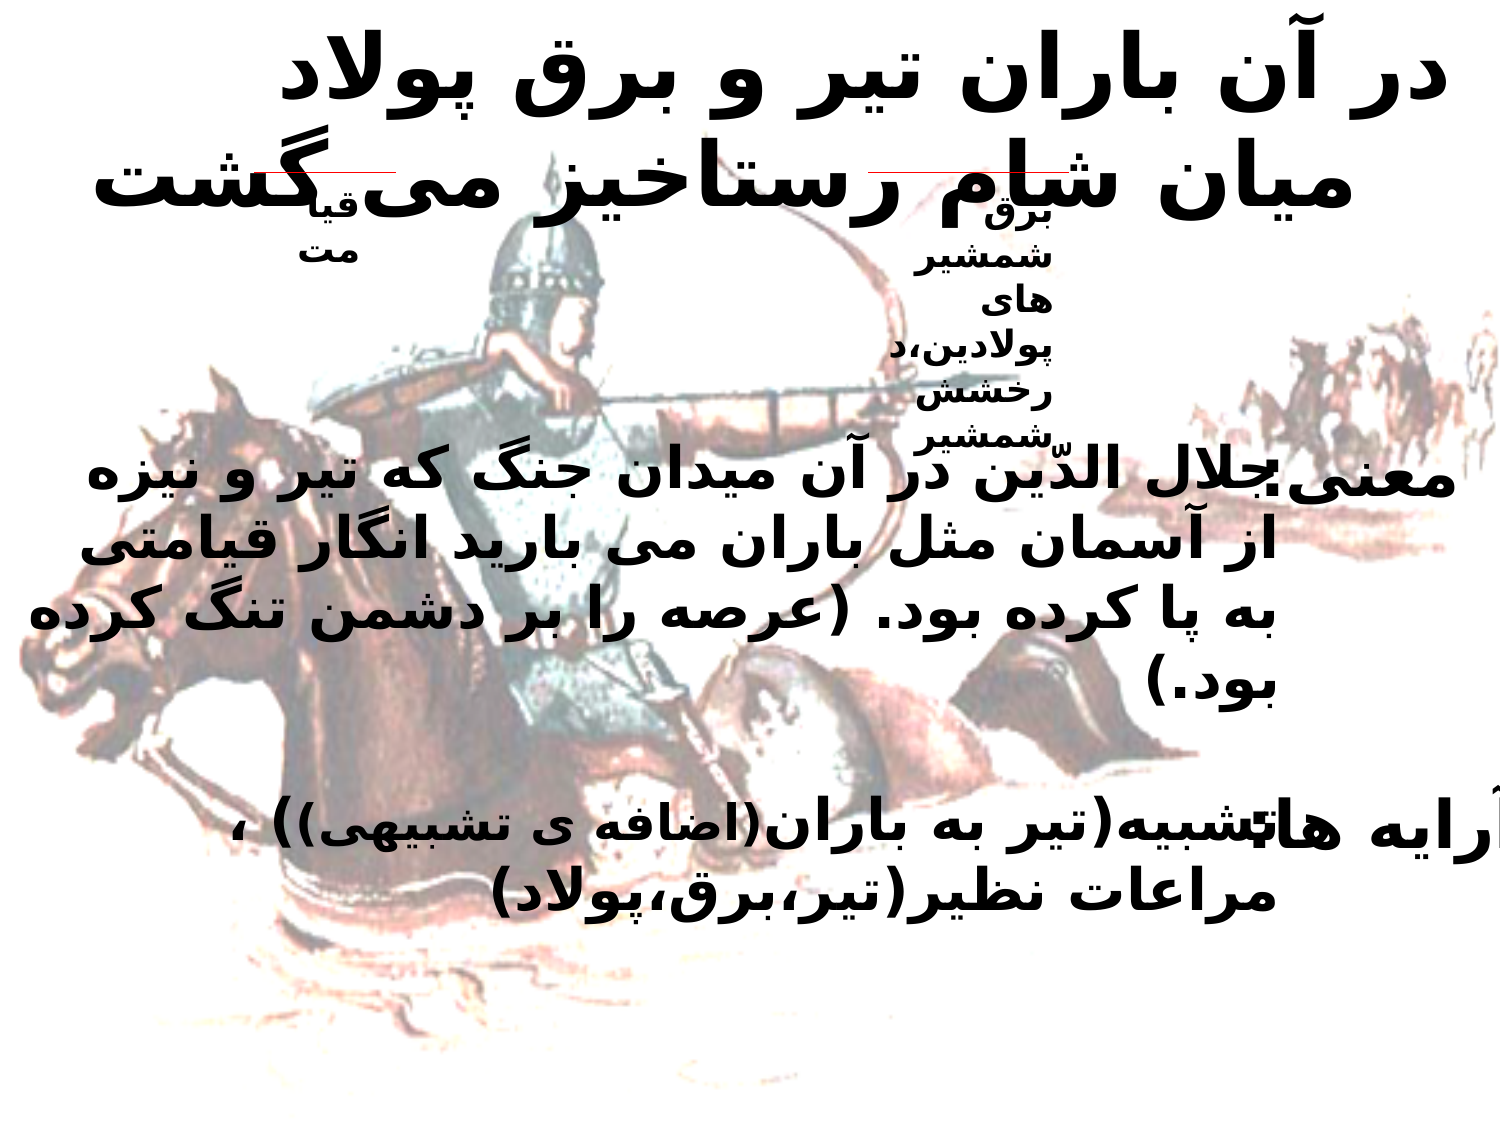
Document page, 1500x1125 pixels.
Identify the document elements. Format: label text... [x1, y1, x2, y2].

text_box برق شمشیر های پولادین،درخشش شمشیر [862, 177, 1069, 422]
picture [0, 233, 862, 422]
title در آن باران تیر و برق پولاد میان شام رستاخیز می گشت [0, 0, 1500, 233]
text_box قیامت [274, 180, 375, 278]
text_box جلال الدّین در آن میدان جنگ که تیر و نیزه از آسمان مثل باران می بارید انگار قیامتی به پا کرده بود. (عرصه را بر دشمن تنگ کرده بود.) [0, 422, 1295, 718]
text_box تشبیه(تیر به باران(اضافه ی تشبیهی)) ، مراعات نظیر(تیر،برق،پولاد) [123, 774, 1295, 930]
text_box آرایه ها: [1231, 774, 1500, 870]
text_box معنی: [1244, 422, 1475, 518]
picture [0, 233, 1500, 1125]
